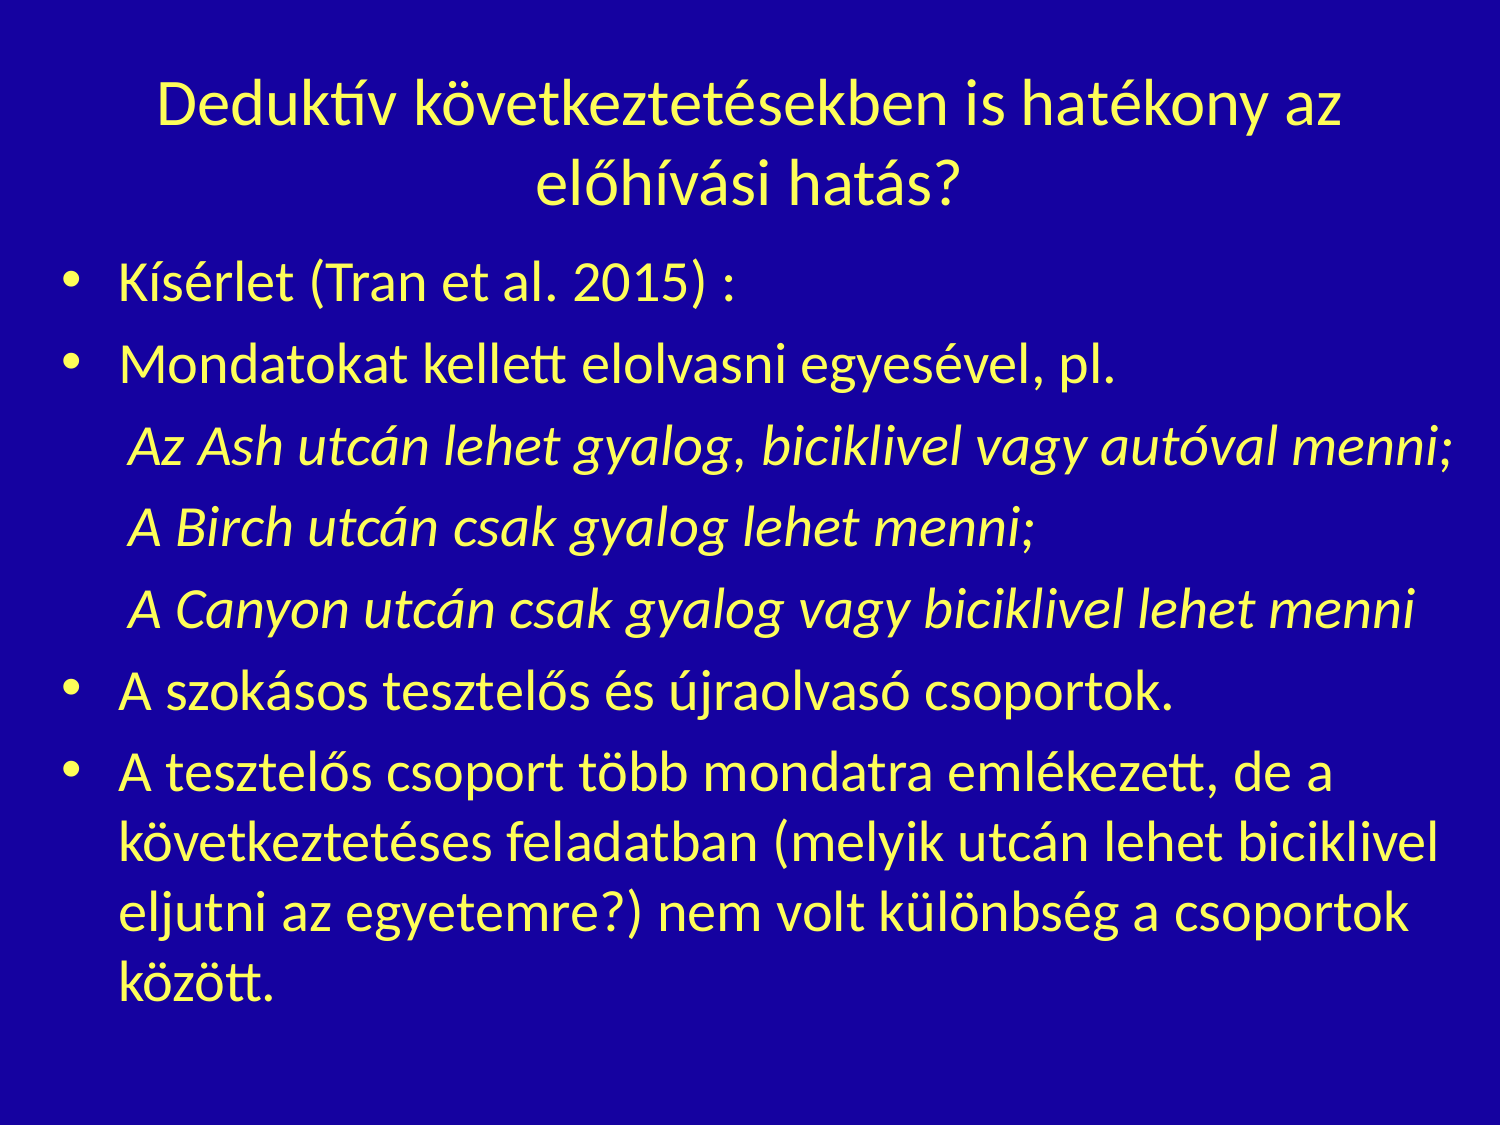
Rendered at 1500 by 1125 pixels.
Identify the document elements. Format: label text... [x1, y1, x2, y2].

title Deduktív következtetésekben is hatékony az előhívási hatás? [74, 44, 1426, 233]
list Kísérlet (Tran et al. 2015) : Mondatokat kellett elolvasni egyesével, pl. Az Ash utcán lehet gyalog, biciklivel vagy autóval menni; A Birch utcán csak gyalog lehet menni; A Canyon utcán csak gyalog vagy biciklivel lehet menni A szokásos tesztelős és újraolvasó csoportok. A tesztelős csoport több mondatra emlékezett, de a következtetéses feladatban (melyik utcán lehet biciklivel eljutni az egyetemre?) nem volt különbség a csoportok között. [46, 235, 1500, 1034]
